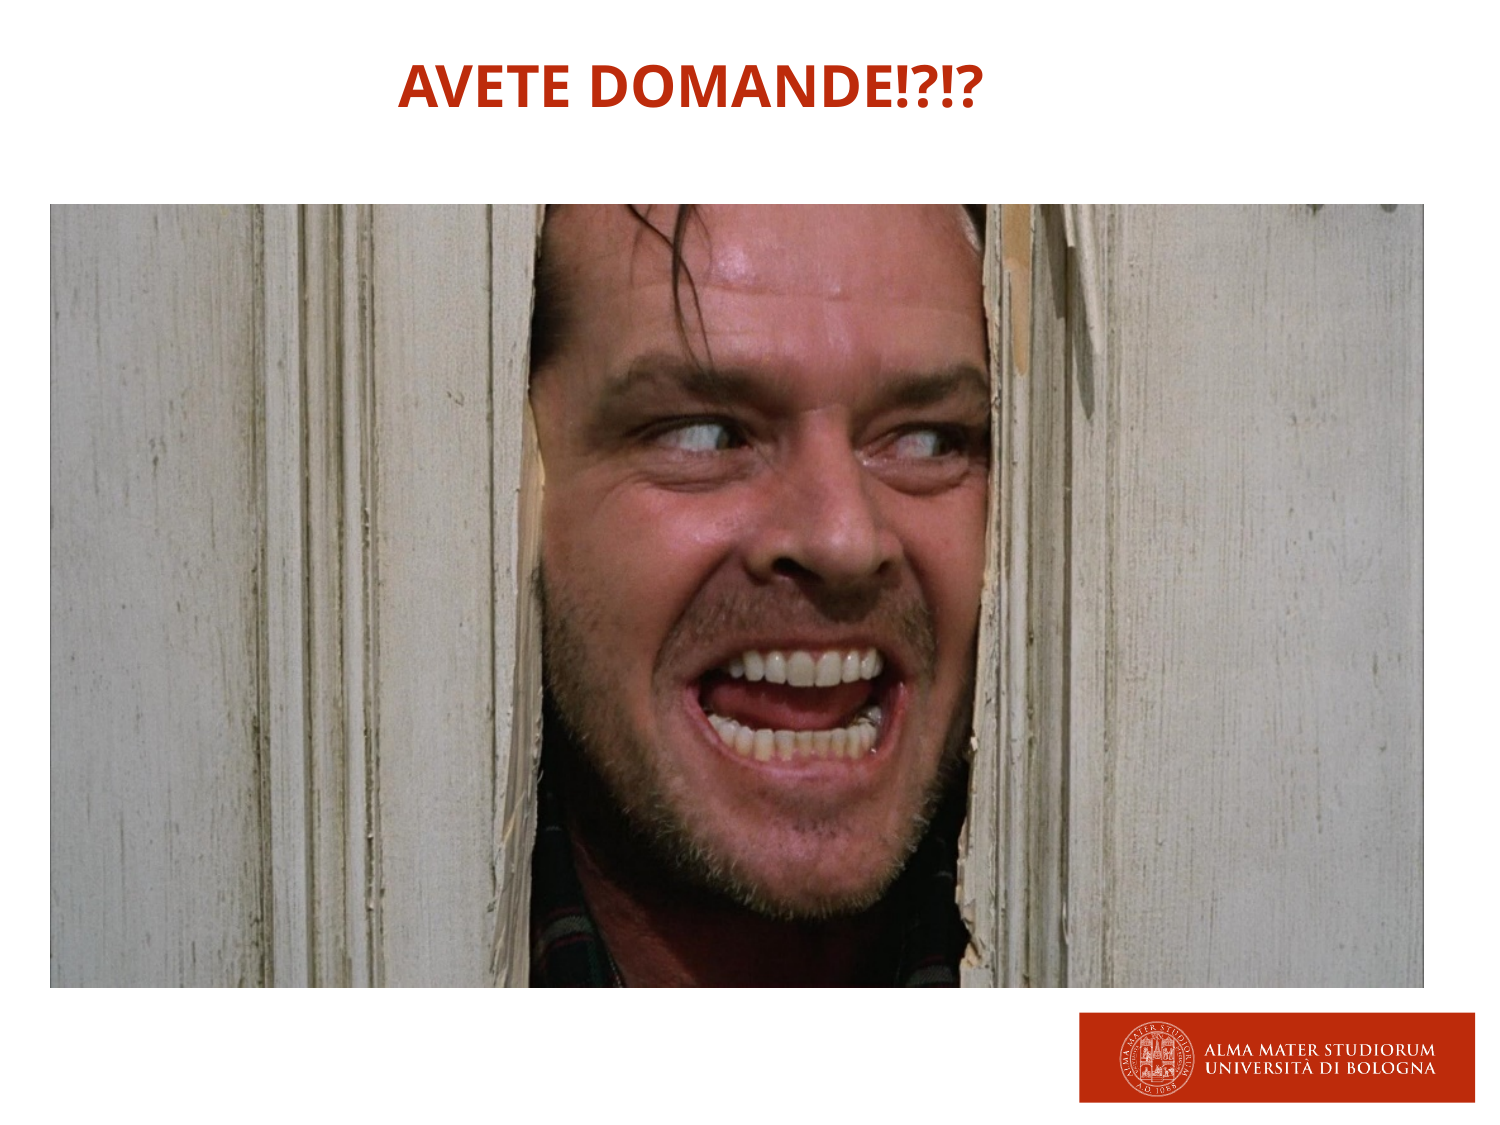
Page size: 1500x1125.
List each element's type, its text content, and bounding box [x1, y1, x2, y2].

text_box AVETE DOMANDE!?!? [100, 66, 1282, 202]
picture [1112, 1014, 1442, 1102]
picture [49, 204, 1424, 988]
